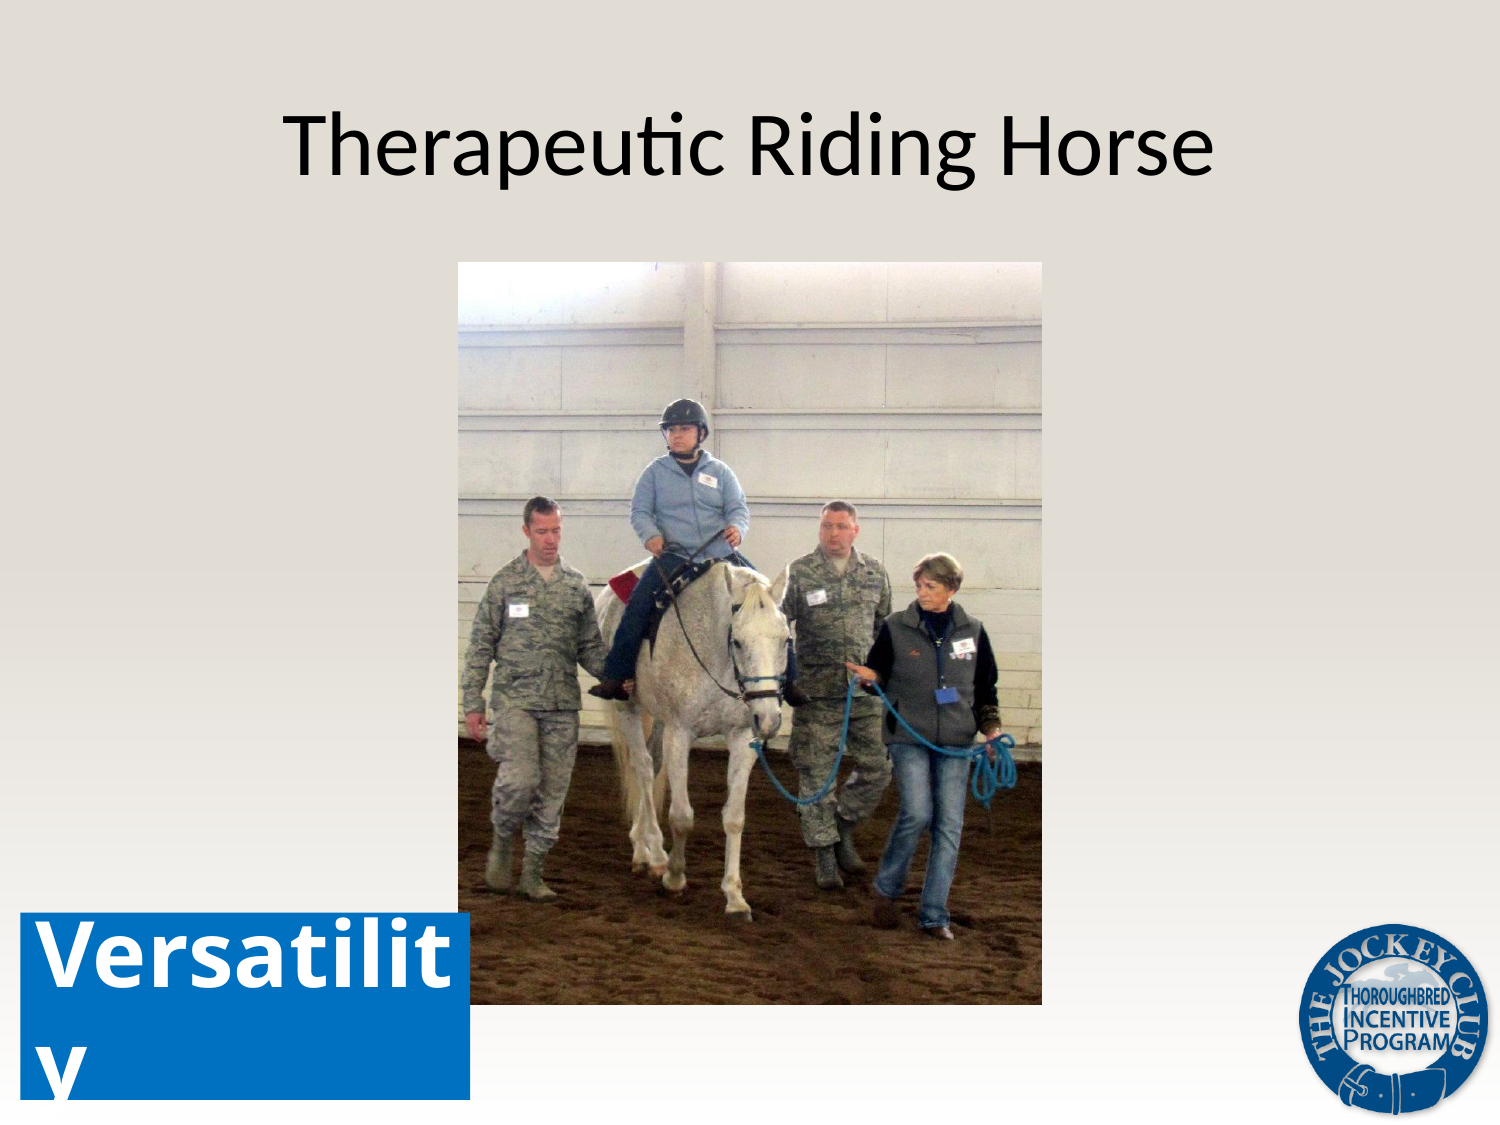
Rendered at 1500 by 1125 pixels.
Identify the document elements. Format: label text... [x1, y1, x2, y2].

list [457, 262, 1043, 1006]
picture [1299, 924, 1488, 1115]
title Therapeutic Riding Horse [74, 44, 1426, 233]
text_box Versatility [20, 912, 471, 1100]
